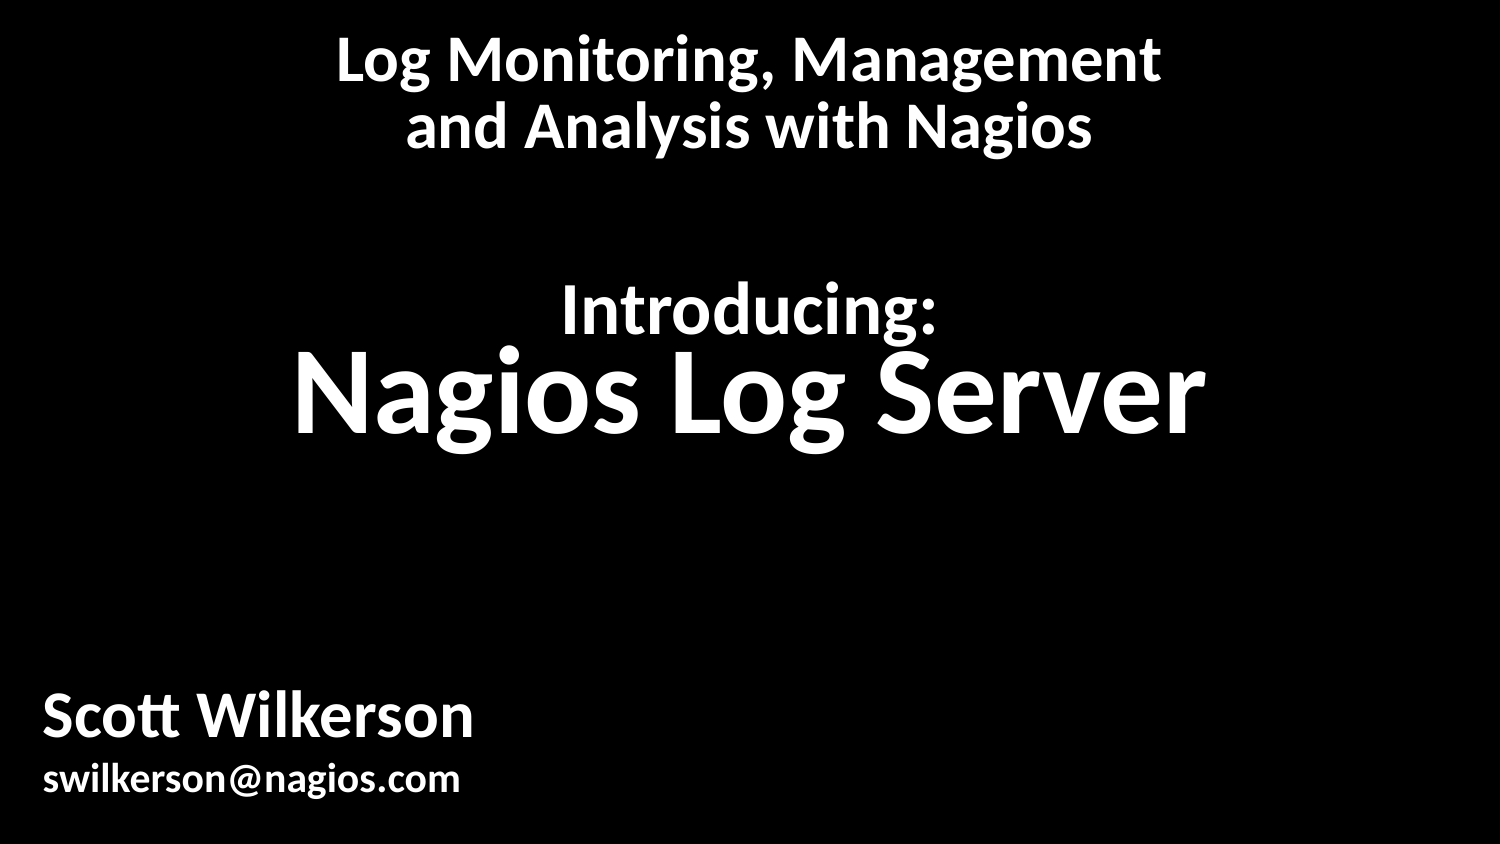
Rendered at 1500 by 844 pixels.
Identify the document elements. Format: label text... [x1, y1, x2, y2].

text_box Introducing: Nagios Log Server [12, 234, 1488, 466]
text_box Log Monitoring, Management and Analysis with Nagios [74, 21, 1425, 170]
text_box Scott Wilkerson swilkerson@nagios.com [27, 662, 491, 808]
